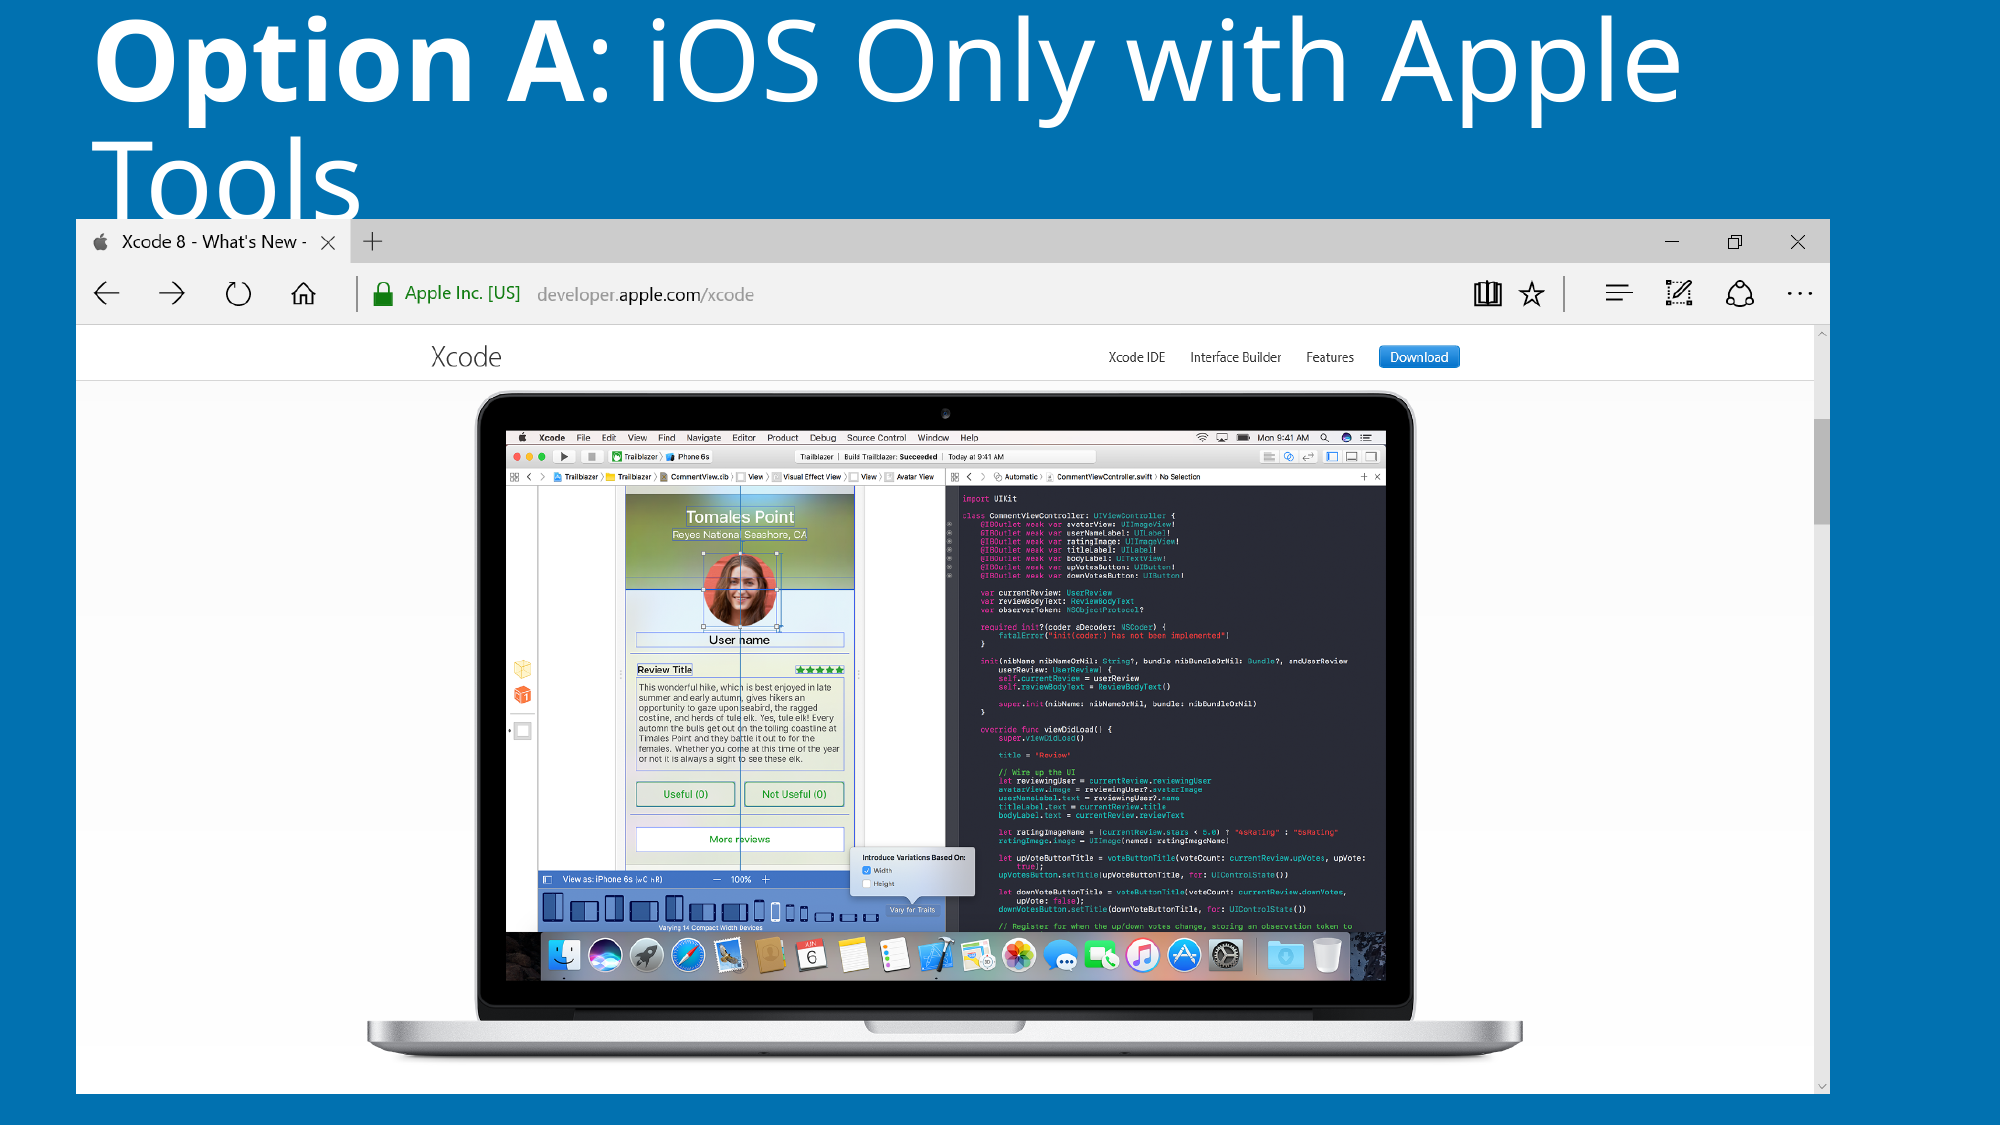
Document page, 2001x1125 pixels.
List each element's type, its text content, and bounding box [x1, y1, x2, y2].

title Option A: iOS Only with Apple Tools [76, 17, 1894, 235]
picture [76, 219, 1830, 1094]
